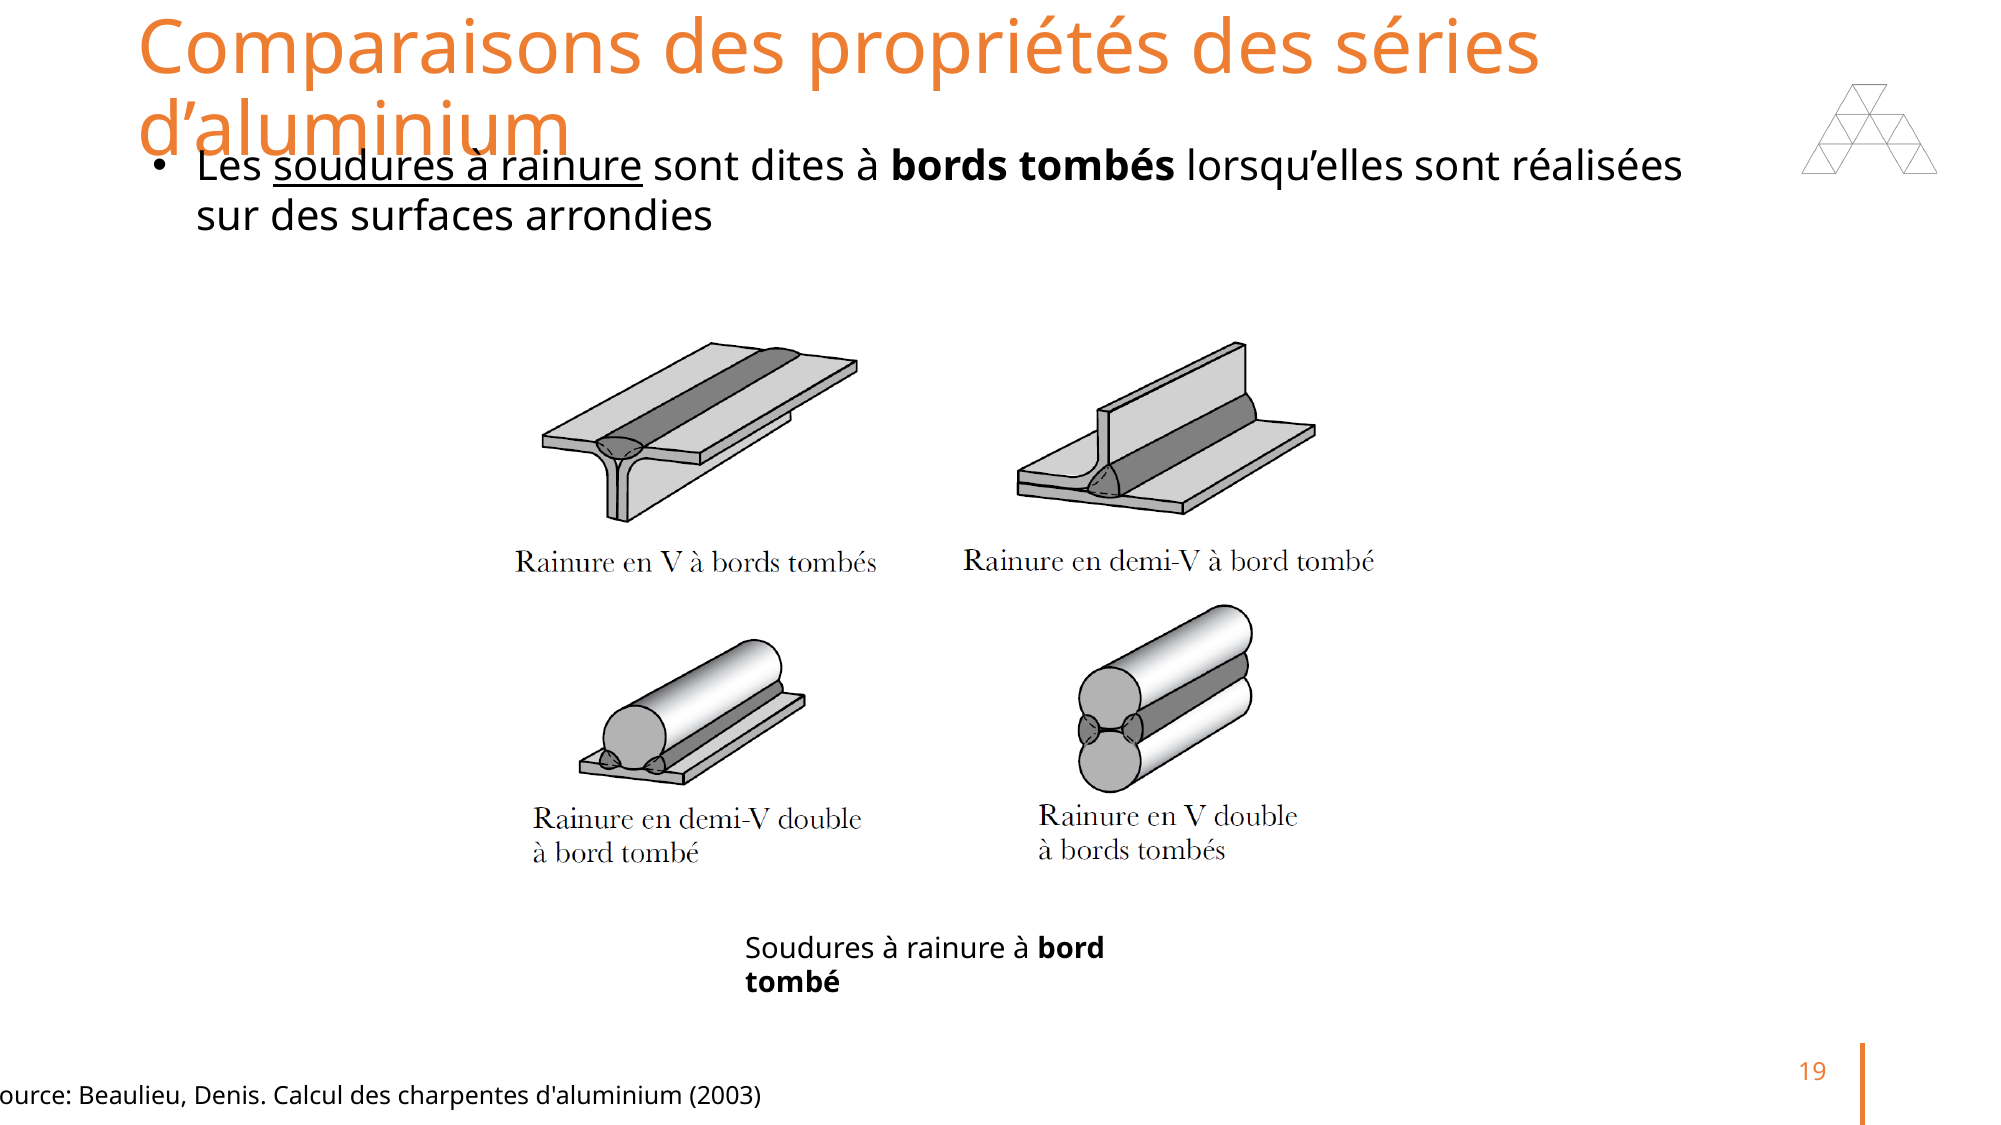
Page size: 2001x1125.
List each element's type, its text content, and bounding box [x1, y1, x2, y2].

slide_number 19 [1643, 1042, 1842, 1103]
text_box Les soudures à rainure sont dites à bords tombés lorsqu’elles sont réalisées sur des surfaces arrondies [137, 131, 1749, 256]
picture [512, 339, 1374, 865]
text_box Soudures à rainure à bord tombé [730, 921, 1156, 1007]
text_box Source: Beaulieu, Denis. Calcul des charpentes d'aluminium (2003) [0, 1071, 778, 1117]
title Comparaisons des propriétés des séries d’aluminium [137, 9, 1749, 131]
